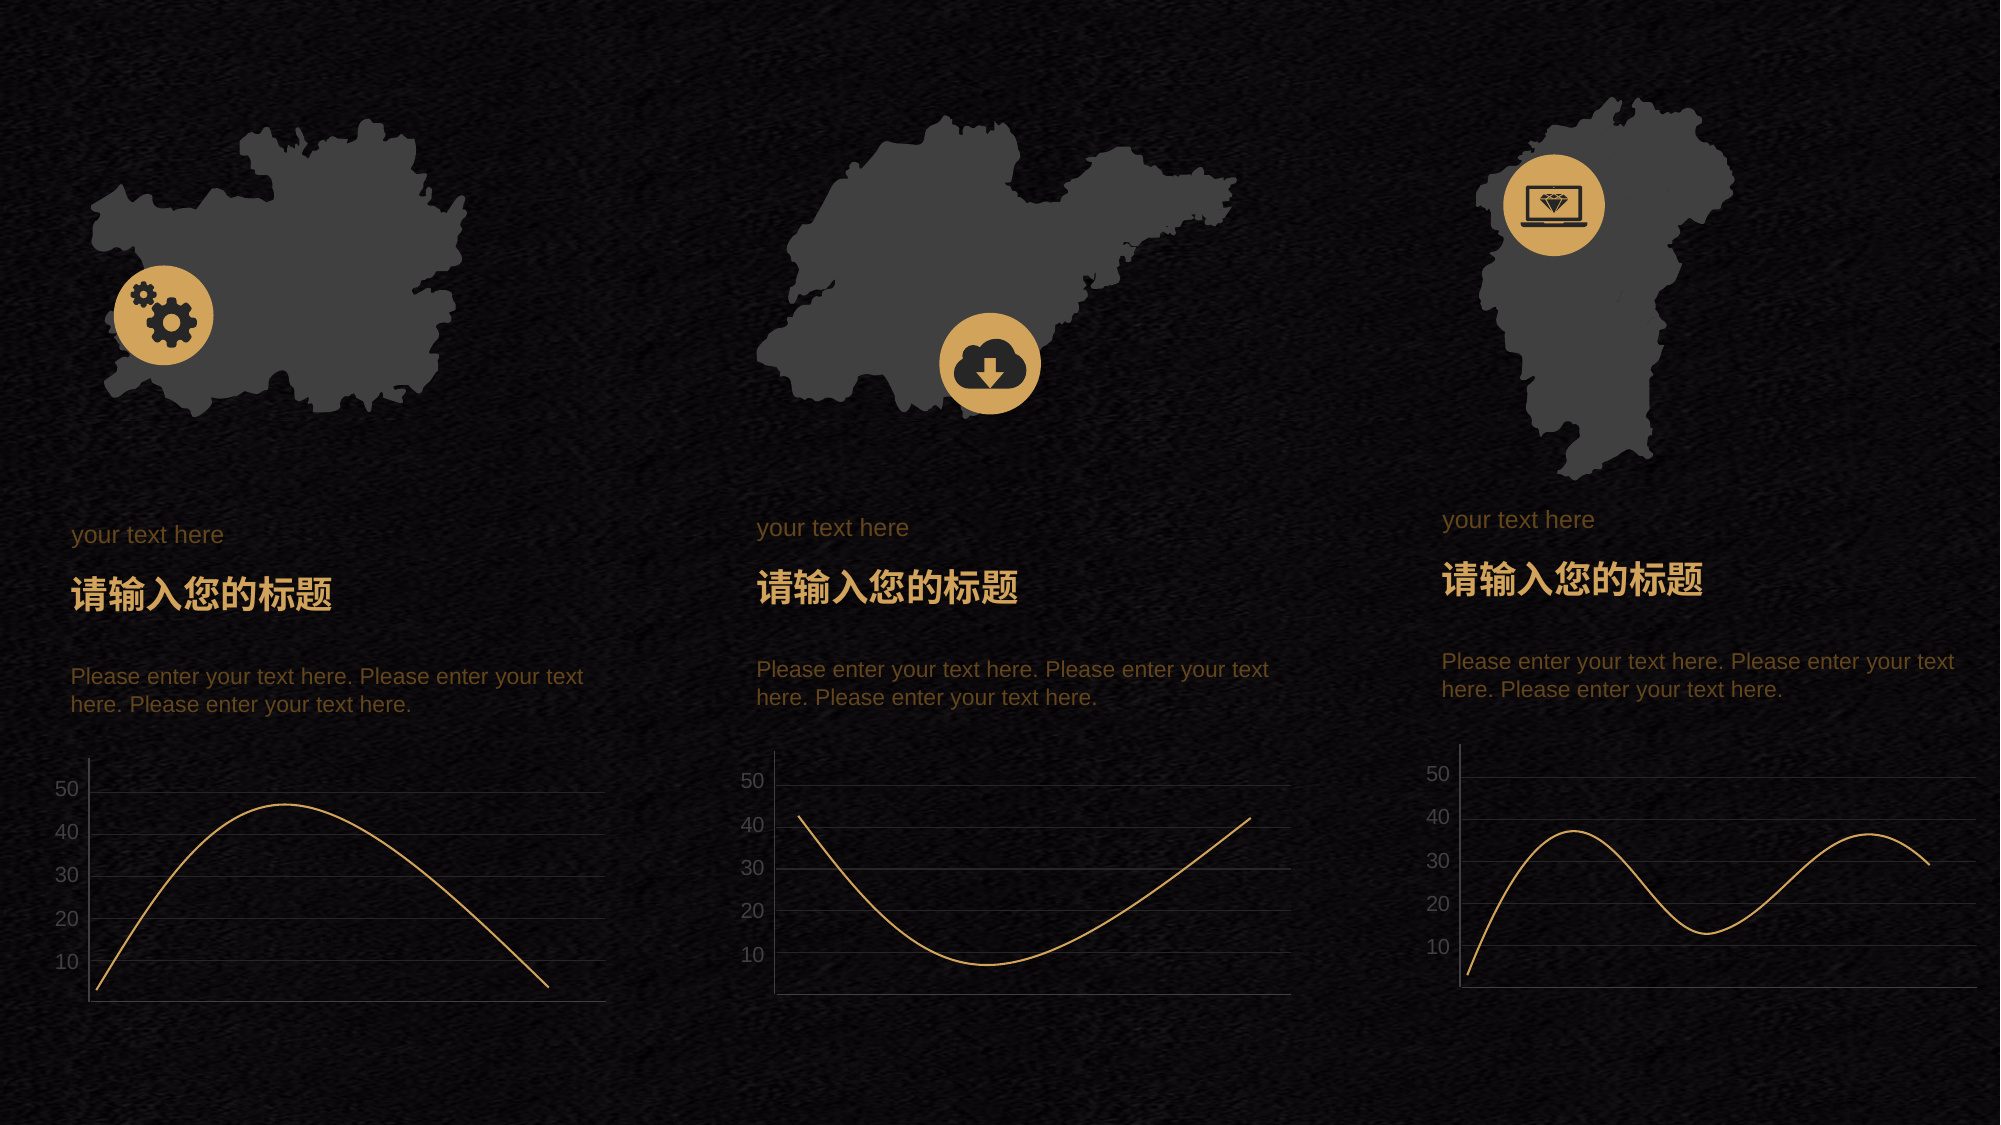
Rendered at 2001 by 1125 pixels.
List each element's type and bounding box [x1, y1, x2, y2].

text_box [88, 119, 472, 425]
text_box [1476, 94, 1738, 484]
text_box [39, 758, 606, 1002]
text_box [741, 503, 1319, 718]
text_box [724, 750, 1292, 995]
text_box [55, 511, 634, 726]
text_box [0, 0, 2000, 1125]
text_box [1410, 743, 1977, 987]
text_box [1426, 496, 2000, 711]
text_box [758, 115, 1238, 422]
